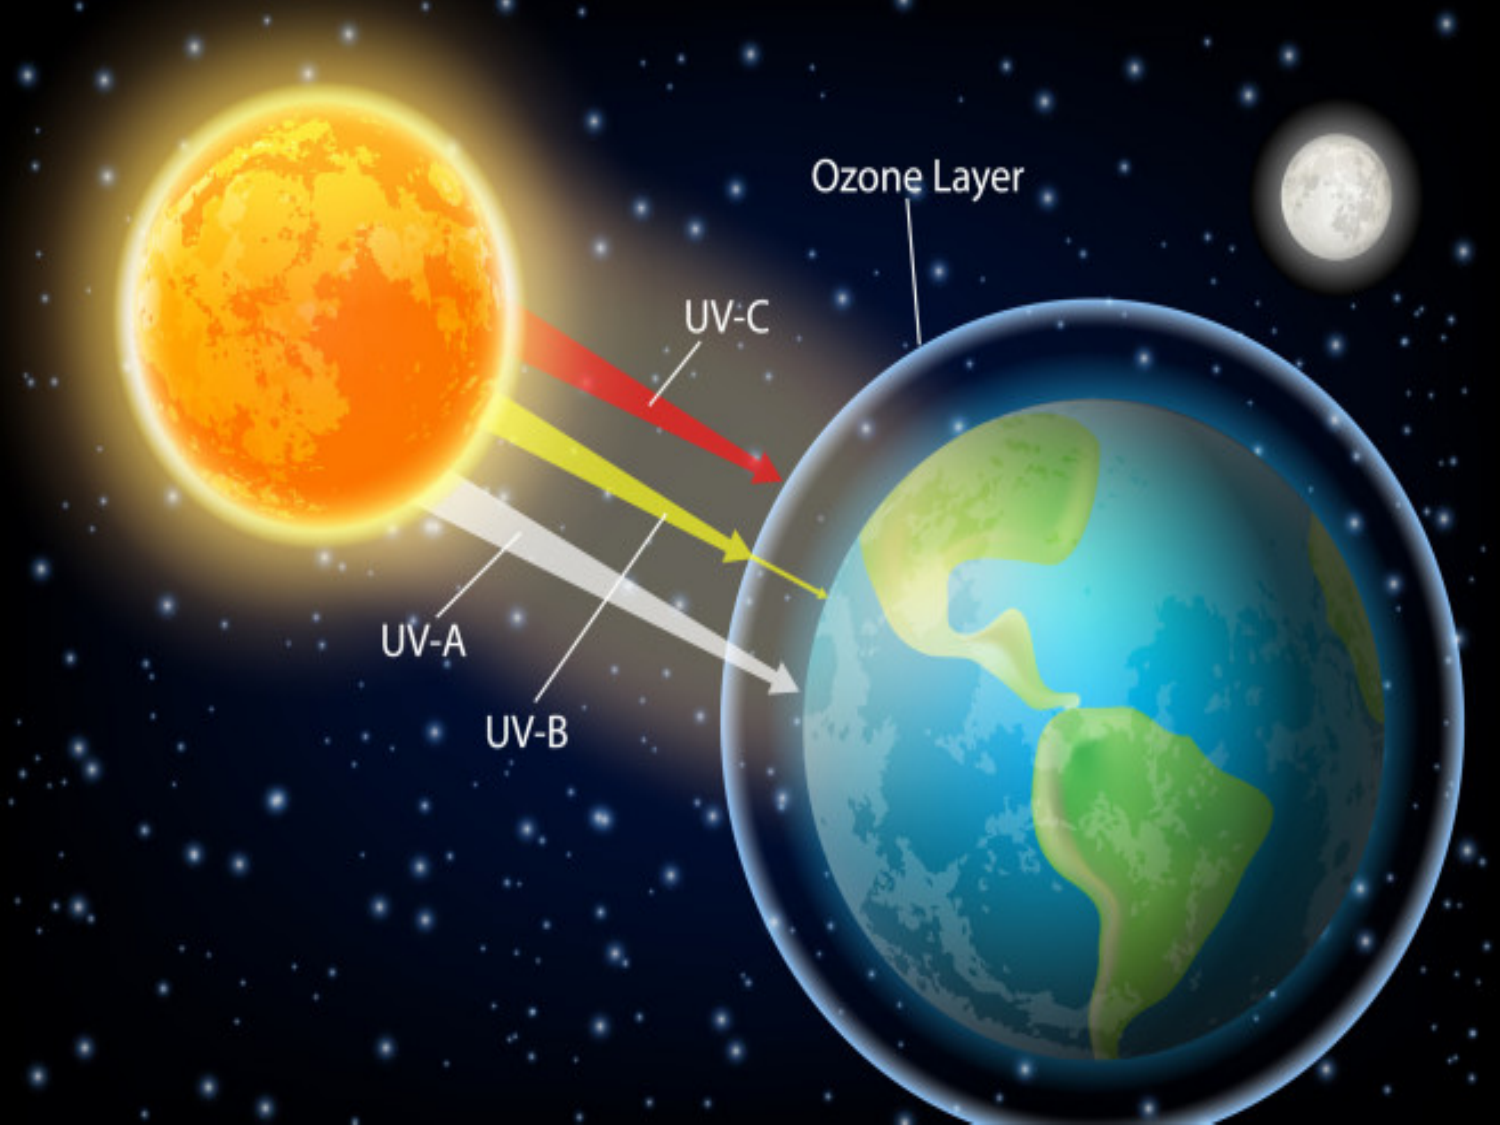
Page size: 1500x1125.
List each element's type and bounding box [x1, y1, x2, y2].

list [0, 0, 1500, 1125]
